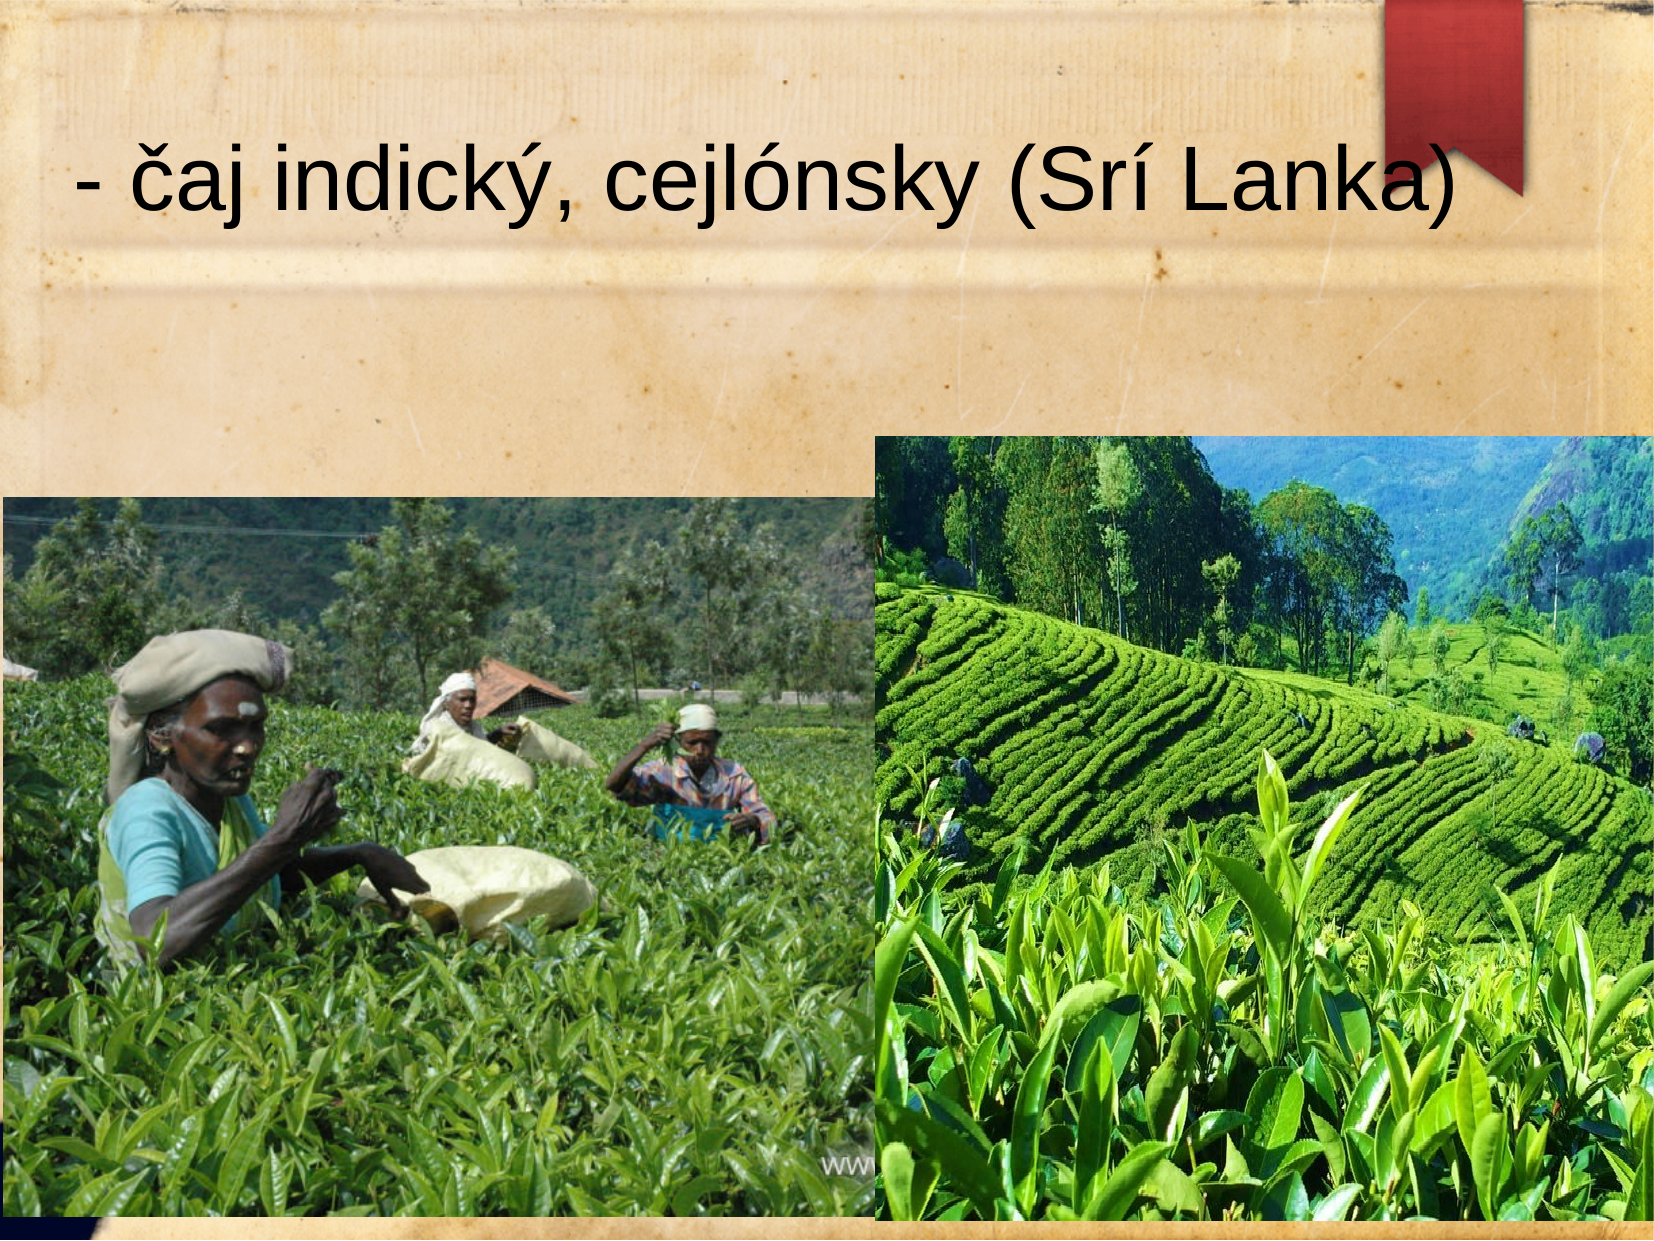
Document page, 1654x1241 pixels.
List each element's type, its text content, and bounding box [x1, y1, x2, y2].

picture [0, 0, 1654, 1240]
text_box - čaj indický, cejlónsky (Srí Lanka) [0, 78, 1536, 489]
